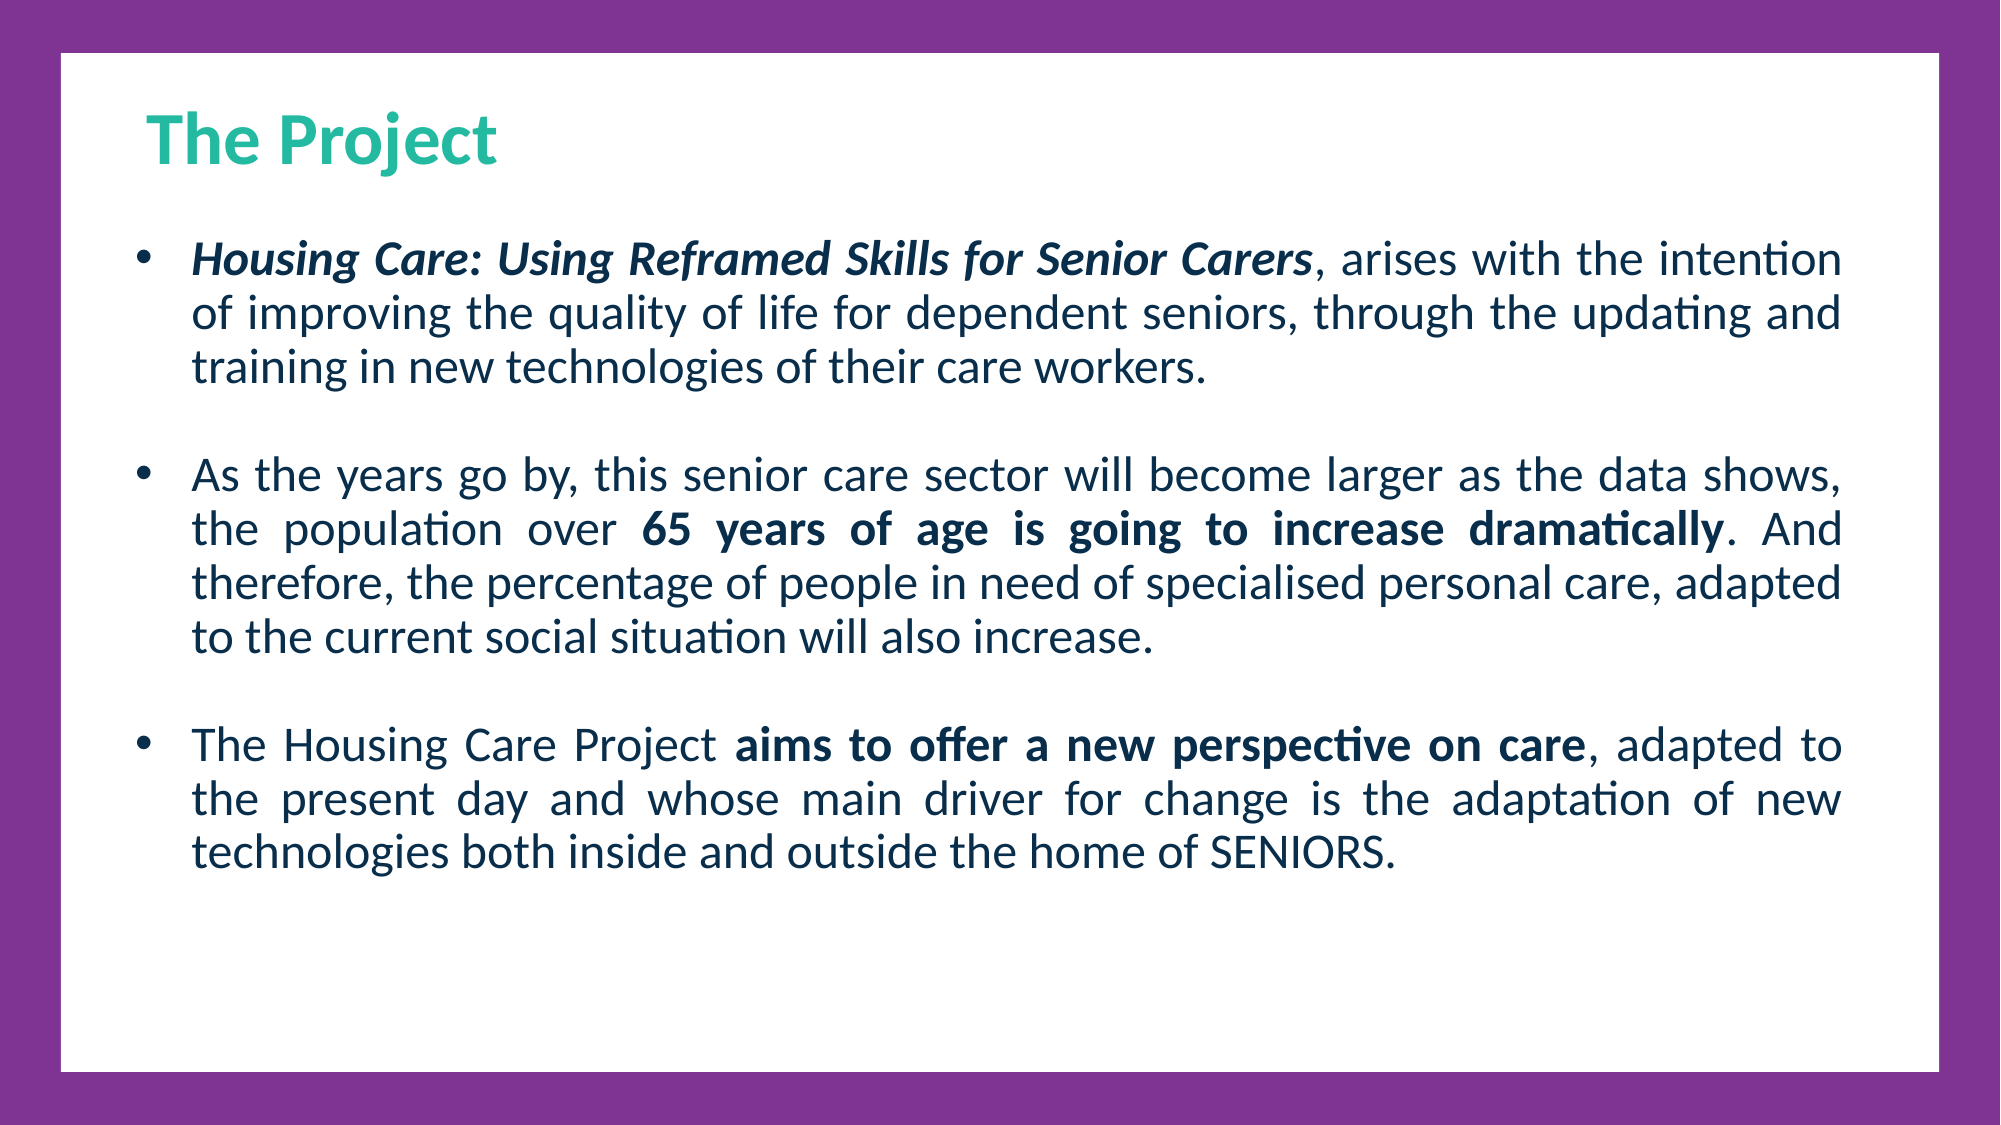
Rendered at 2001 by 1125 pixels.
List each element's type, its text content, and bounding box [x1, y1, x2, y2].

list The Project [130, 92, 1869, 225]
list Housing Care: Using Reframed Skills for Senior Carers, arises with the intention of improving the quality of life for dependent seniors, through the updating and training in new technologies of their care workers. As the years go by, this senior care sector will become larger as the data shows, the population over 65 years of age is going to increase dramatically. And therefore, the percentage of people in need of specialised personal care, adapted to the current social situation will also increase. The Housing Care Project aims to offer a new perspective on care, adapted to the present day and whose main driver for change is the adaptation of new technologies both inside and outside the home of SENIORS. [120, 224, 1859, 1033]
